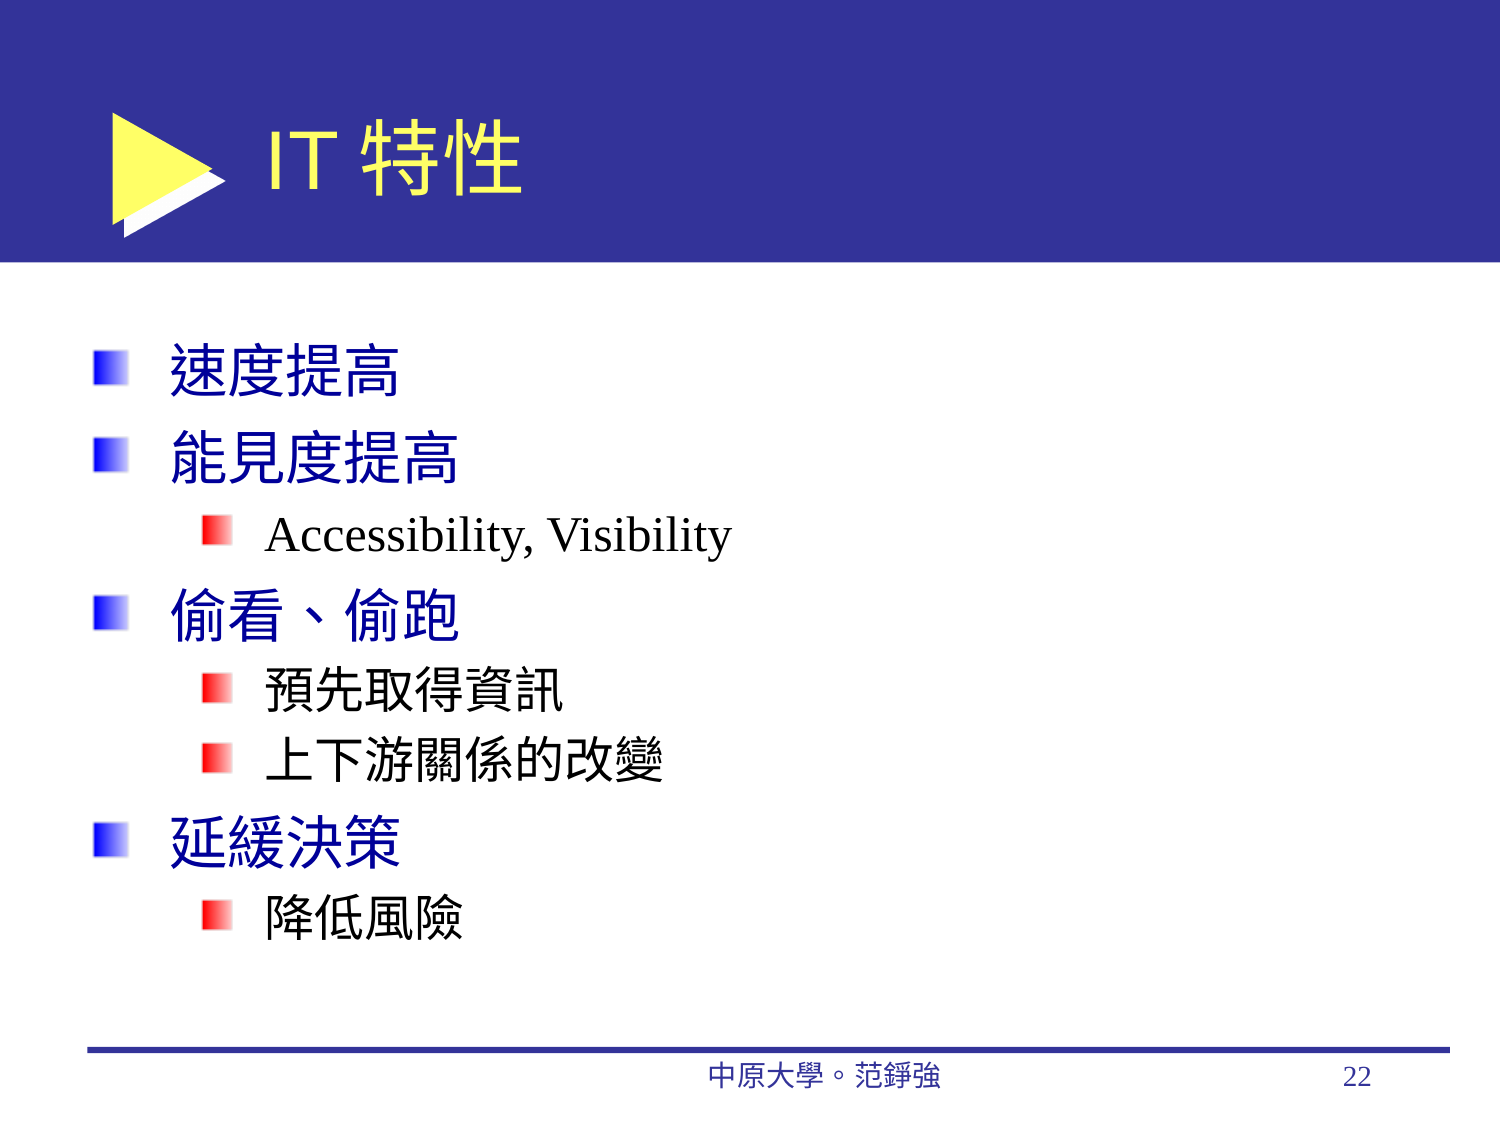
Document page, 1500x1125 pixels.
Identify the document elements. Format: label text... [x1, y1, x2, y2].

list 速度提高 能見度提高 Accessibility, Visibility 偷看、偷跑 預先取得資訊 上下游關係的改變 延緩決策 降低風險 [76, 326, 1428, 1069]
slide_number 22 [1074, 1069, 1388, 1125]
picture [200, 671, 236, 707]
picture [91, 435, 133, 477]
picture [91, 820, 133, 862]
picture [91, 348, 133, 390]
picture [200, 513, 236, 549]
picture [91, 593, 133, 635]
title IT特性 [249, 62, 1388, 250]
picture [200, 741, 236, 777]
footer 中原大學。范錚強 [587, 1069, 1063, 1125]
picture [200, 898, 236, 934]
